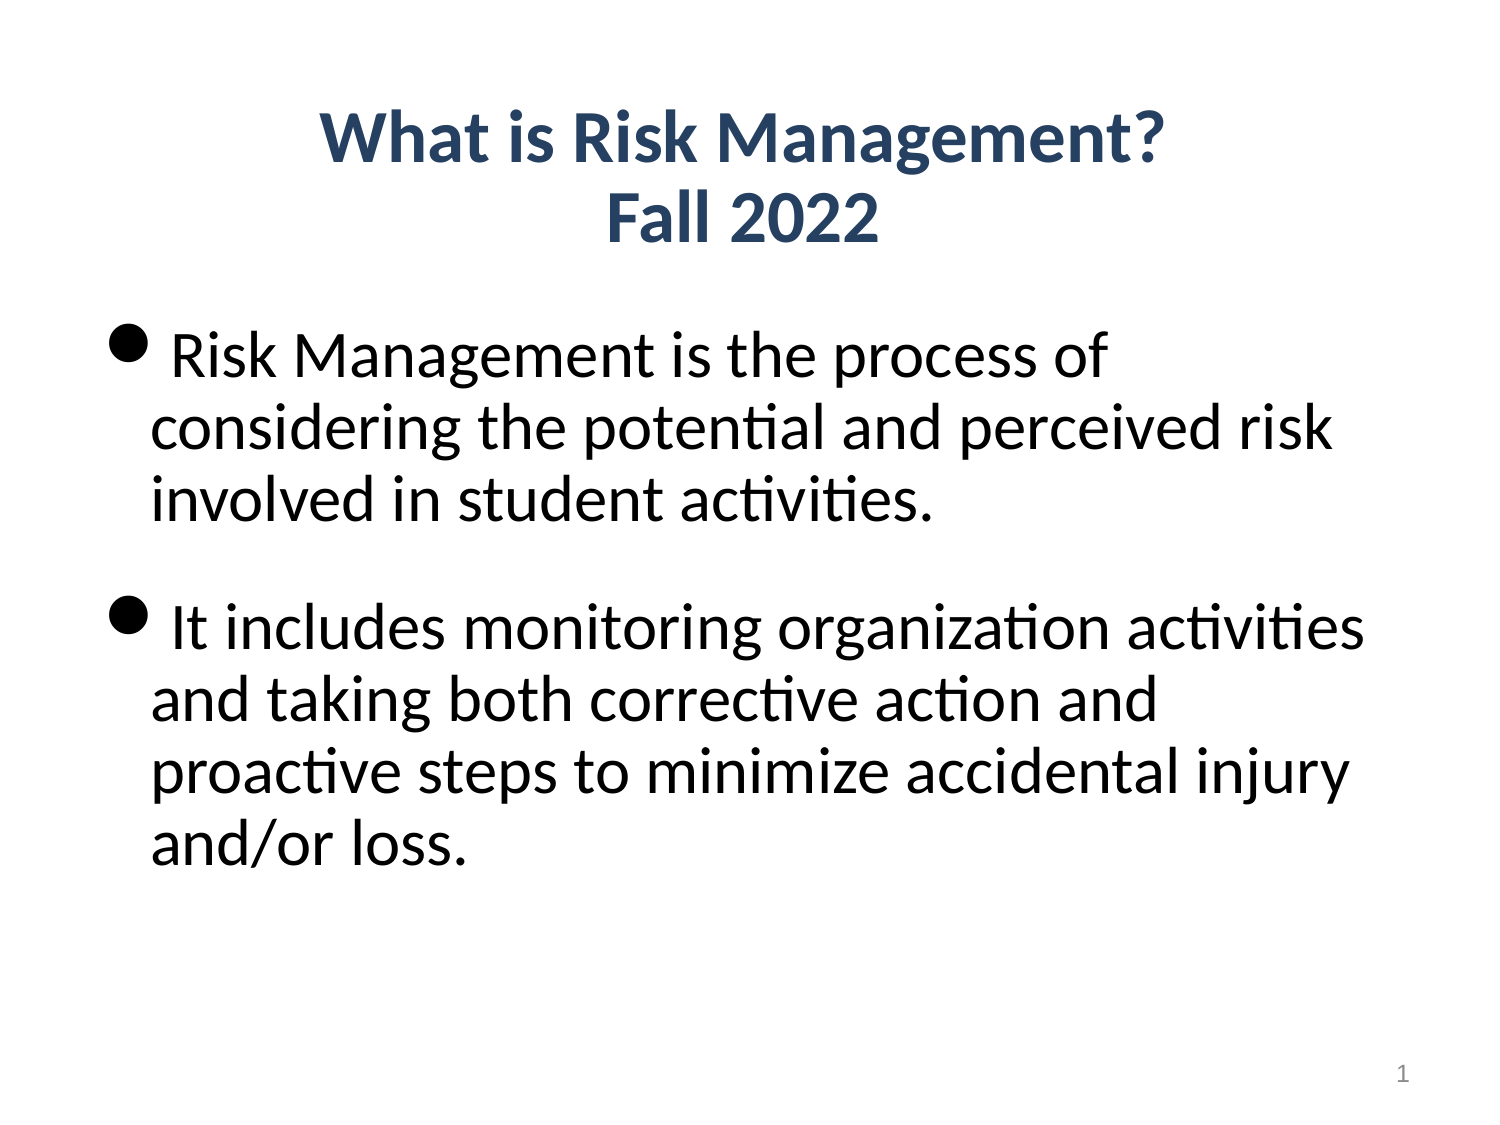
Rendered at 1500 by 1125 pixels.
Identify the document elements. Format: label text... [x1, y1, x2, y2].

slide_number 1 [1074, 1042, 1425, 1103]
text_box What is Risk Management? Fall 2022 [162, 0, 1325, 267]
list Risk Management is the process of considering the potential and perceived risk involved in student activities. It includes monitoring organization activities and taking both corrective action and proactive steps to minimize accidental injury and/or loss. [75, 312, 1438, 950]
